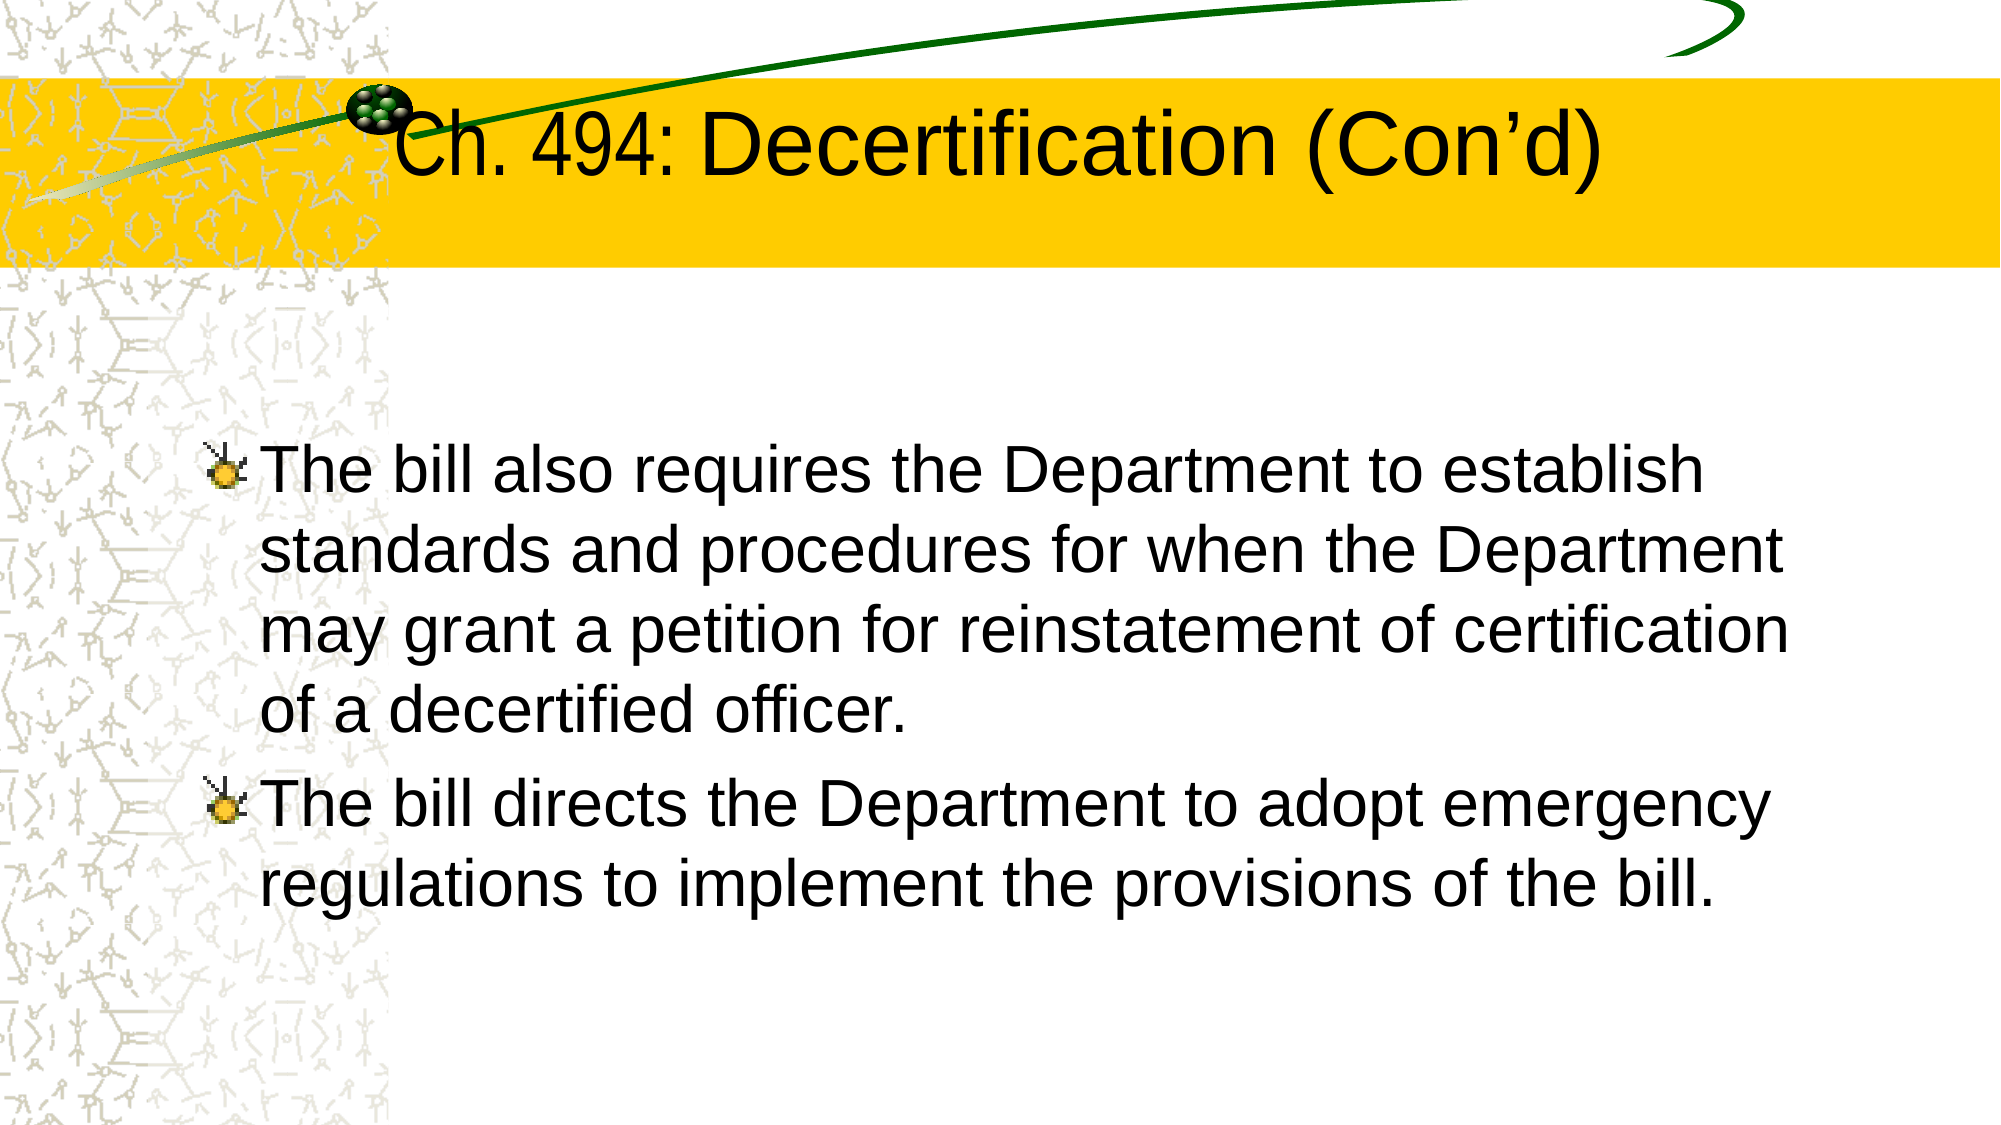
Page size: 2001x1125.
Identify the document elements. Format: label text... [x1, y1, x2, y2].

title Ch. 494: Decertification (Con’d) [99, 14, 1901, 263]
picture [203, 442, 251, 489]
picture [203, 776, 251, 824]
list The bill also requires the Department to establish standards and procedures for when the Department may grant a petition for reinstatement of certification of a decertified officer. The bill directs the Department to adopt emergency regulations to implement the provisions of the bill. [195, 417, 1847, 1125]
picture [0, 0, 389, 1125]
